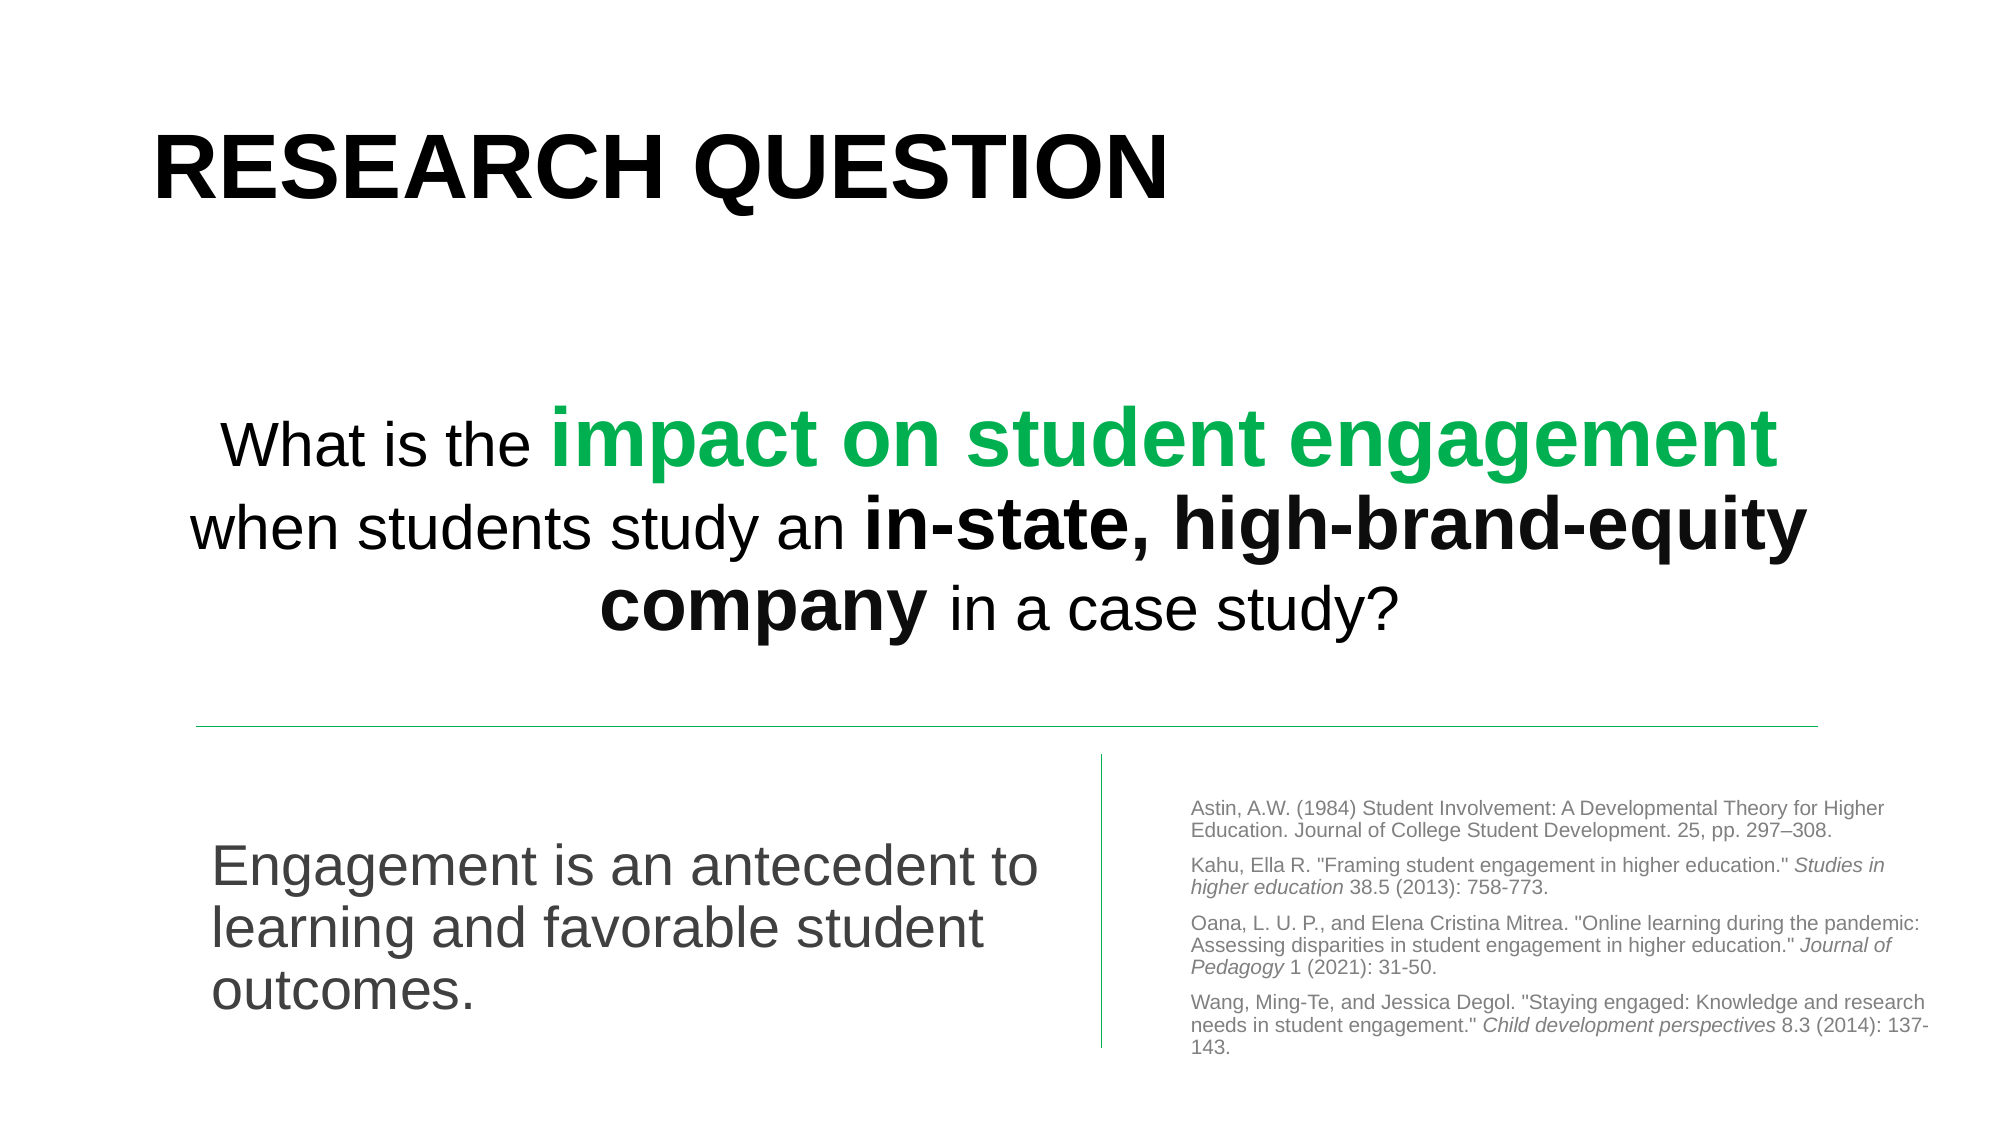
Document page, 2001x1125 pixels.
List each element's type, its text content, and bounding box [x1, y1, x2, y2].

list What is the impact on student engagement when students study an in-state, high-brand-equity company in a case study? [137, 387, 1863, 1014]
text_box Astin, A.W. (1984) Student Involvement: A Developmental Theory for Higher Education. Journal of College Student Development. 25, pp. 297–308. Kahu, Ella R. "Framing student engagement in higher education." Studies in higher education 38.5 (2013): 758-773. Oana, L. U. P., and Elena Cristina Mitrea. "Online learning during the pandemic: Assessing disparities in student engagement in higher education." Journal of Pedagogy 1 (2021): 31-50. Wang, Ming‐Te, and Jessica Degol. "Staying engaged: Knowledge and research needs in student engagement." Child development perspectives 8.3 (2014): 137-143. [1176, 789, 1961, 1092]
title RESEARCH QUESTION [137, 59, 1863, 278]
text_box Engagement is an antecedent to learning and favorable student outcomes. [196, 828, 1078, 1030]
